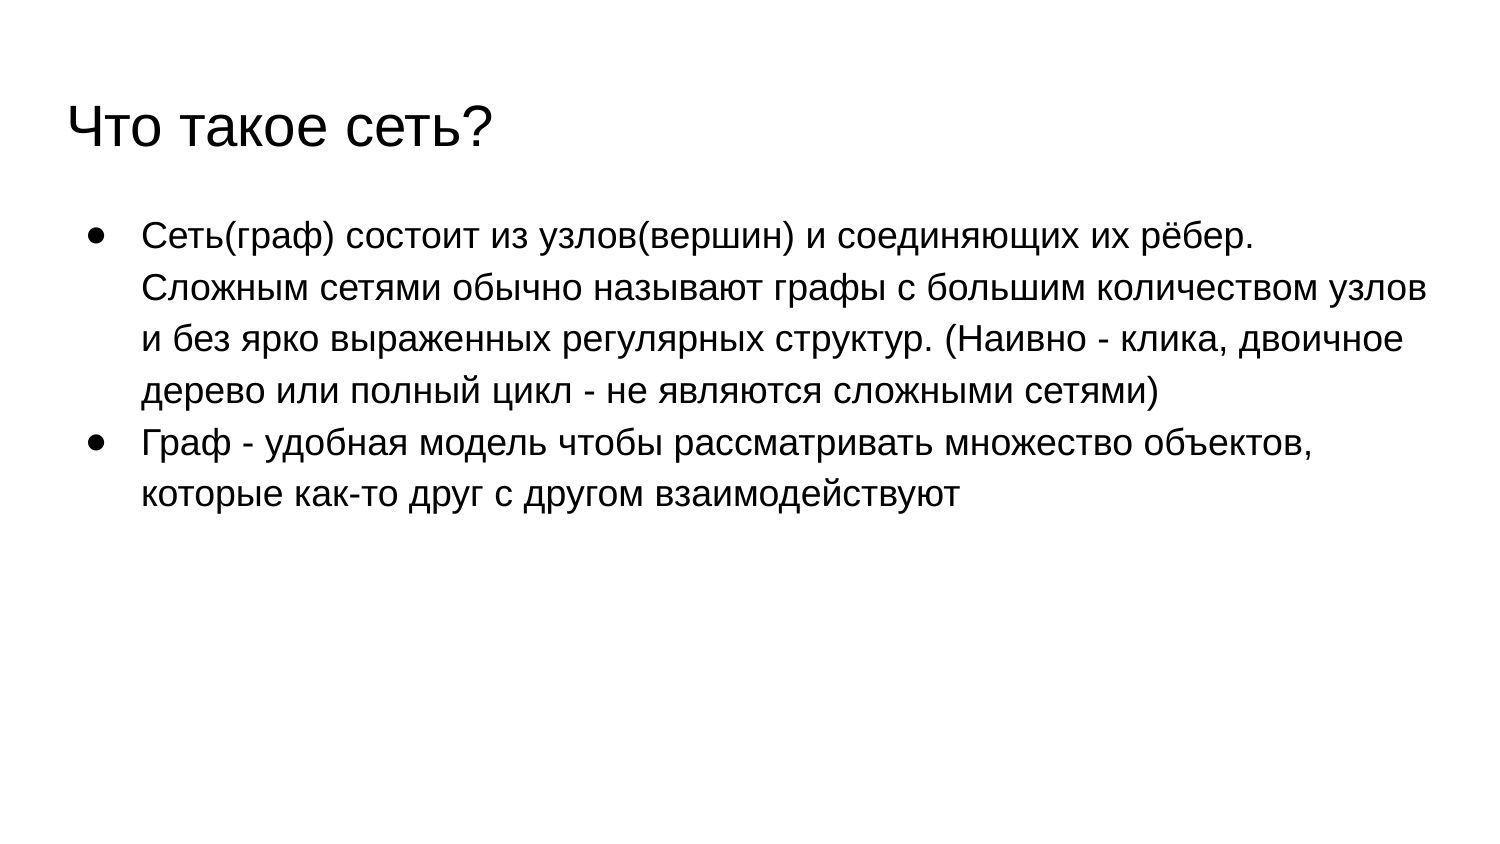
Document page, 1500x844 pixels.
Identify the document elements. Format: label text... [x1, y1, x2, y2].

title Что такое сеть? [51, 72, 1449, 167]
list Сеть(граф) состоит из узлов(вершин) и соединяющих их рёбер. Сложным сетями обычно называют графы с большим количеством узлов и без ярко выраженных регулярных структур. (Наивно - клика, двоичное дерево или полный цикл - не являются сложными сетями) Граф - удобная модель чтобы рассматривать множество объектов, которые как-то друг с другом взаимодействуют [51, 189, 1449, 750]
